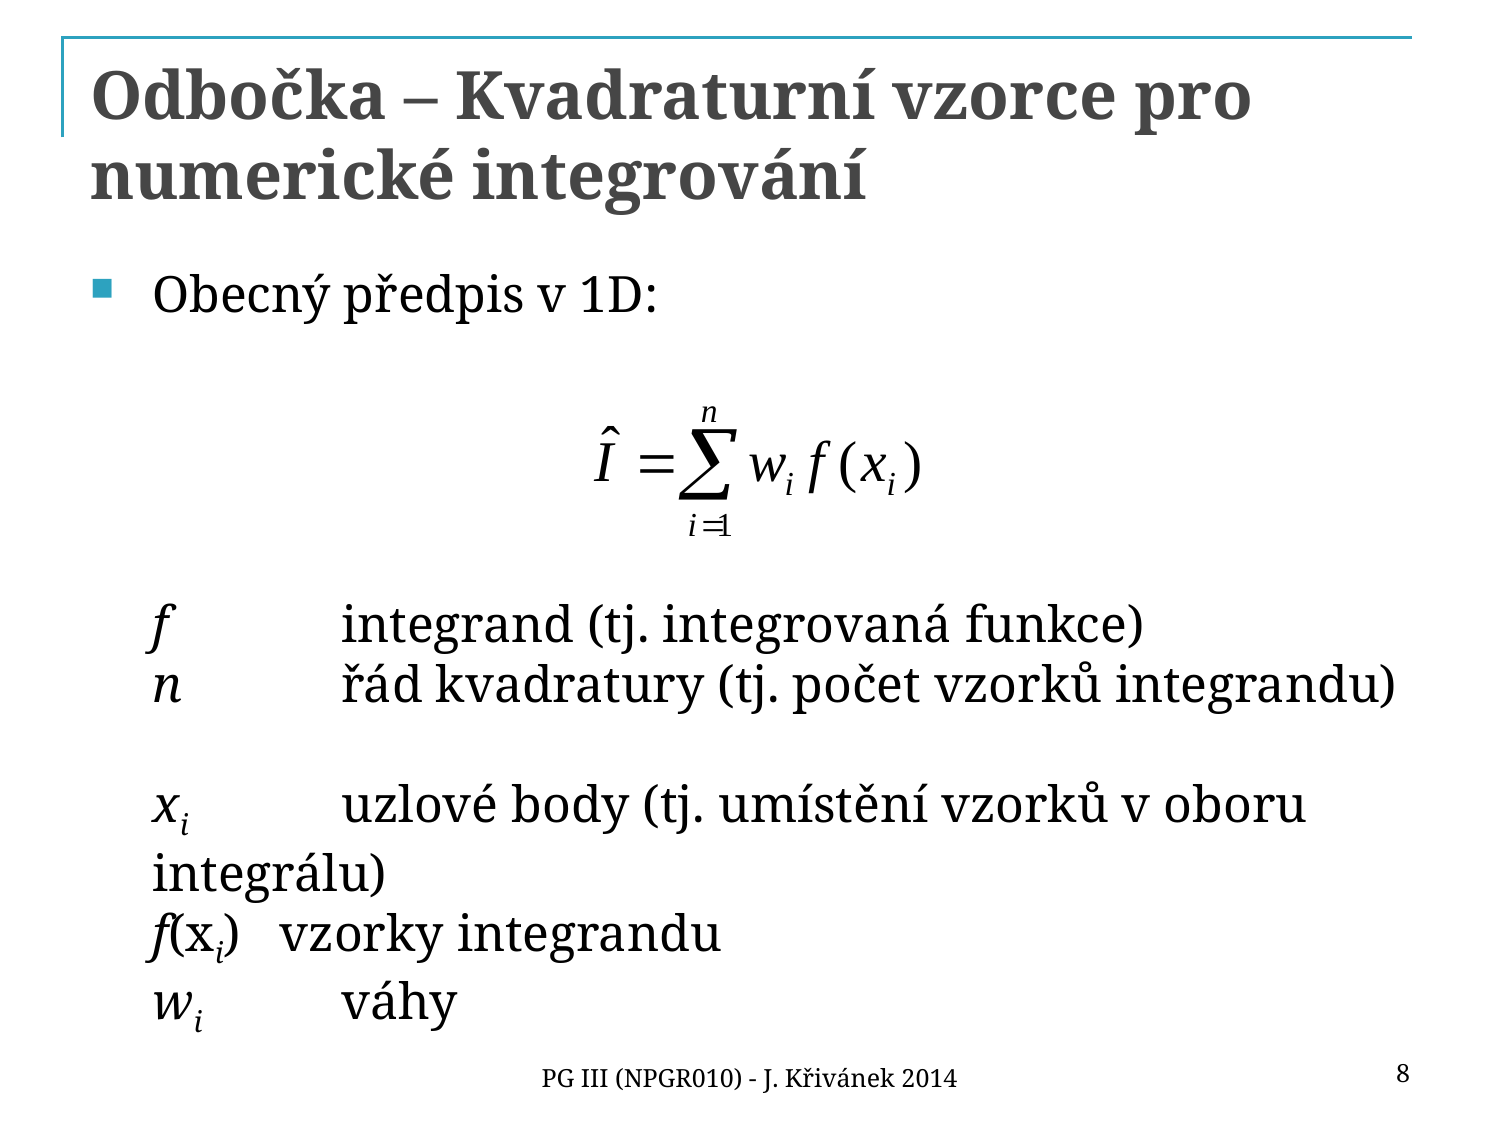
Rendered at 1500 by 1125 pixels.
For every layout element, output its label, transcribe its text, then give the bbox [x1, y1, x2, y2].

title Odbočka – Kvadraturní vzorce pro numerické integrování [74, 45, 1459, 233]
footer PG III (NPGR010) - J. Křivánek 2014 [512, 1024, 988, 1101]
slide_number 8 [1074, 1023, 1426, 1100]
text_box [584, 385, 935, 549]
list Obecný předpis v 1D: f integrand (tj. integrovaná funkce) n řád kvadratury (tj. počet vzorků integrandu) xi uzlové body (tj. umístění vzorků v oboru integrálu) f(xi) vzorky integrandu wi váhy [74, 255, 1426, 1024]
